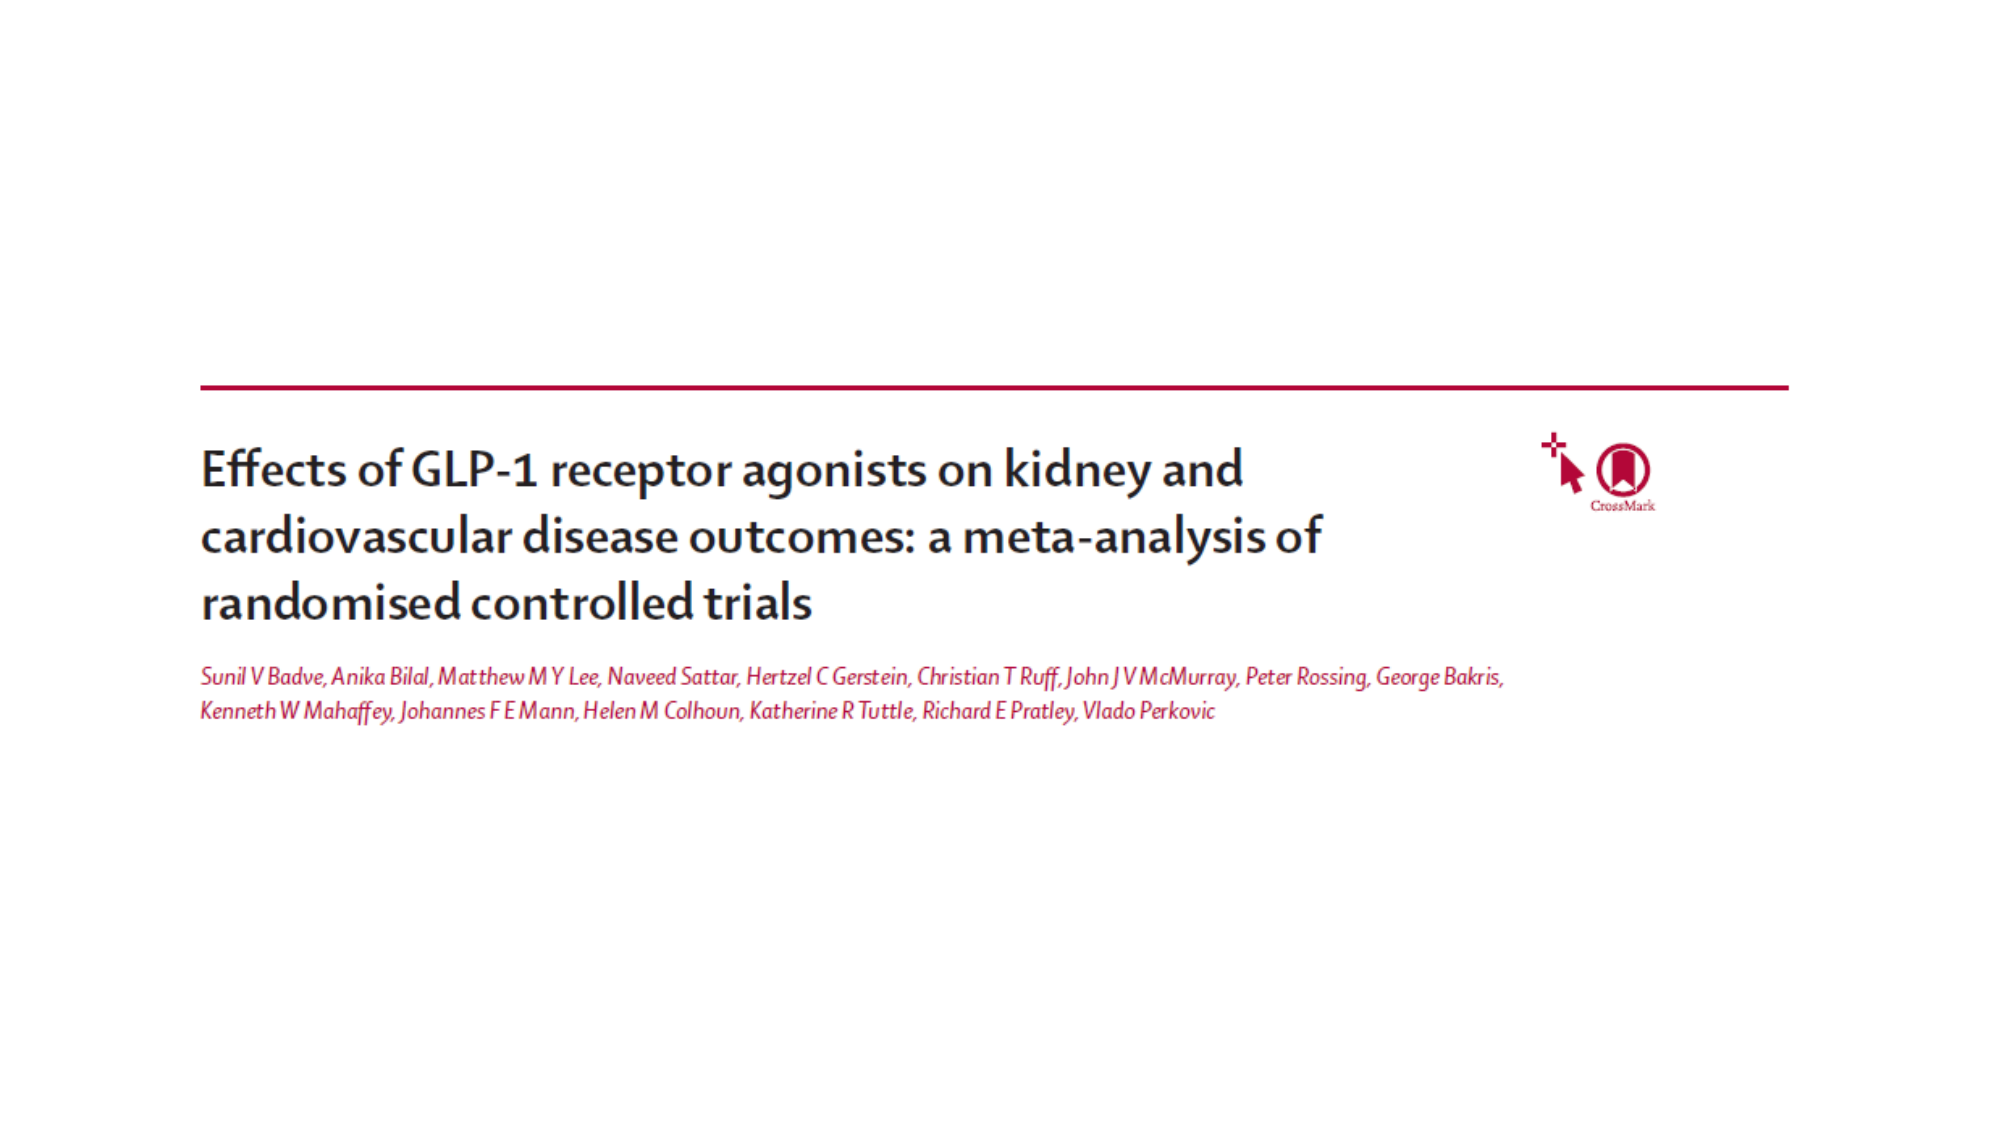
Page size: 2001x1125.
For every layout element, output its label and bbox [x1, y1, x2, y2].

picture [162, 363, 1835, 749]
